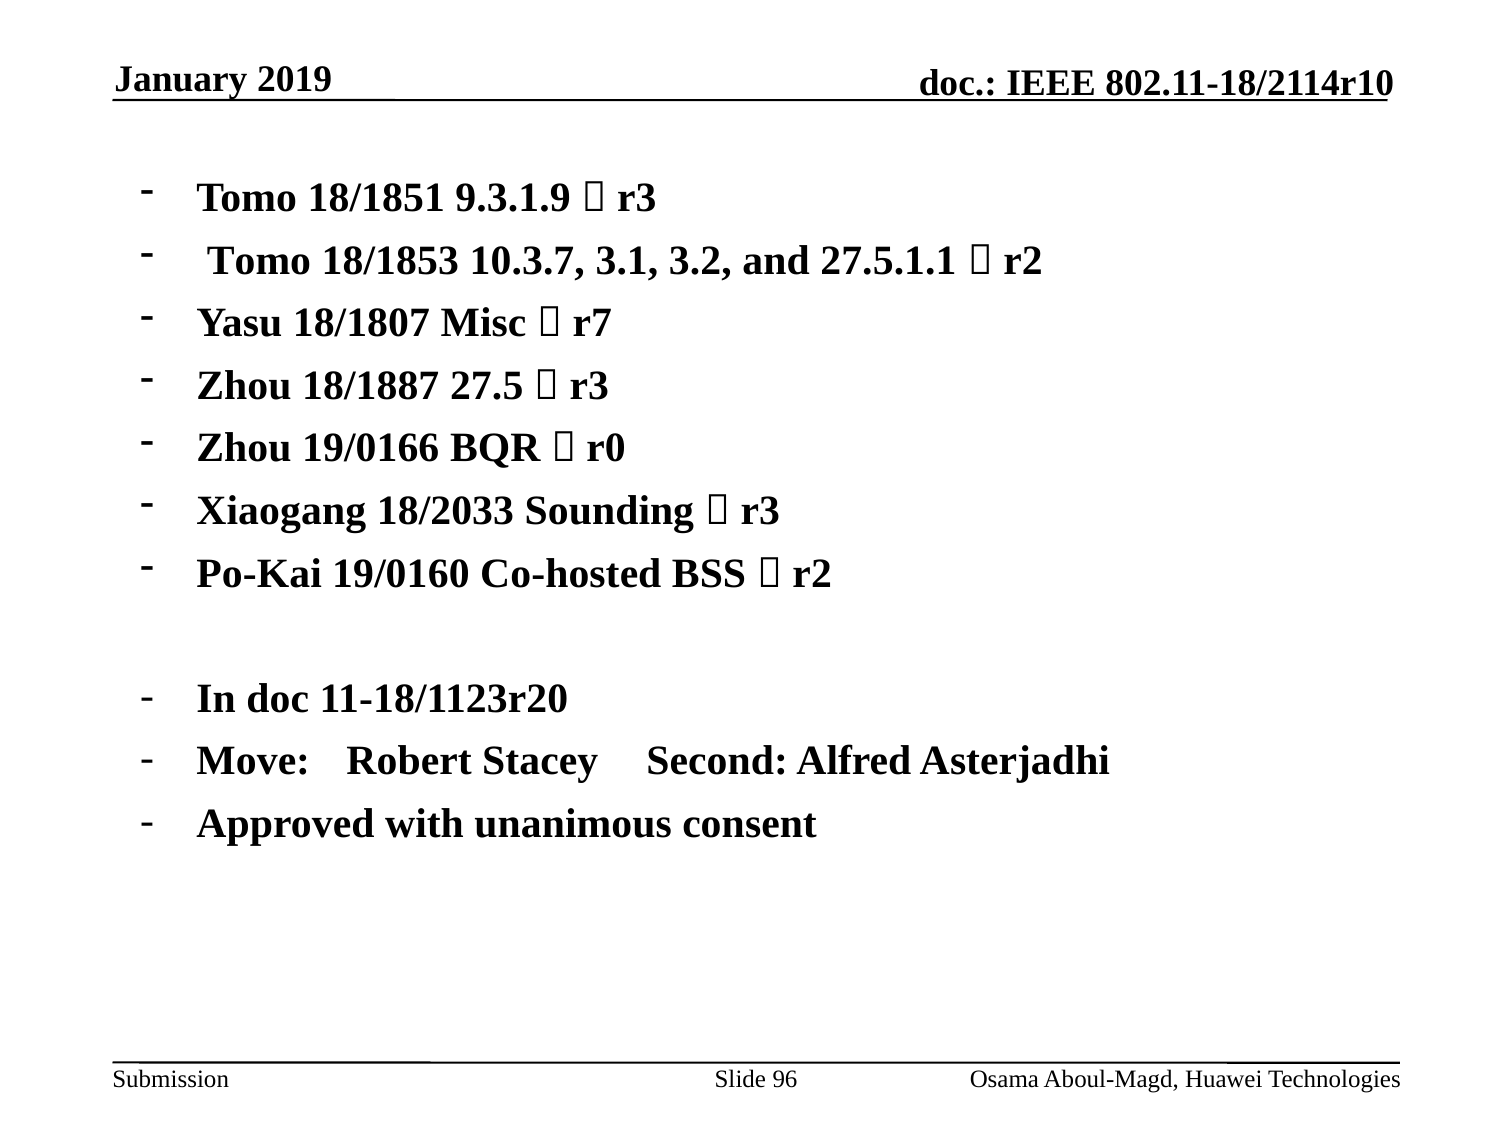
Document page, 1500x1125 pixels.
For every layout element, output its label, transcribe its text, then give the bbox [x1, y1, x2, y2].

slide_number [114, 54, 423, 100]
list Tomo 18/1851 9.3.1.9  r3 Tomo 18/1853 10.3.7, 3.1, 3.2, and 27.5.1.1  r2 Yasu 18/1807 Misc  r7 Zhou 18/1887 27.5  r3 Zhou 19/0166 BQR  r0 Xiaogang 18/2033 Sounding  r3 Po-Kai 19/0160 Co-hosted BSS  r2 In doc 11-18/1123r20 Move: Robert Stacey Second: Alfred Asterjadhi Approved with unanimous consent [124, 162, 1400, 838]
slide_number Slide 96 [712, 1061, 800, 1123]
footer Osama Aboul-Magd, Huawei Technologies [878, 1061, 1402, 1093]
